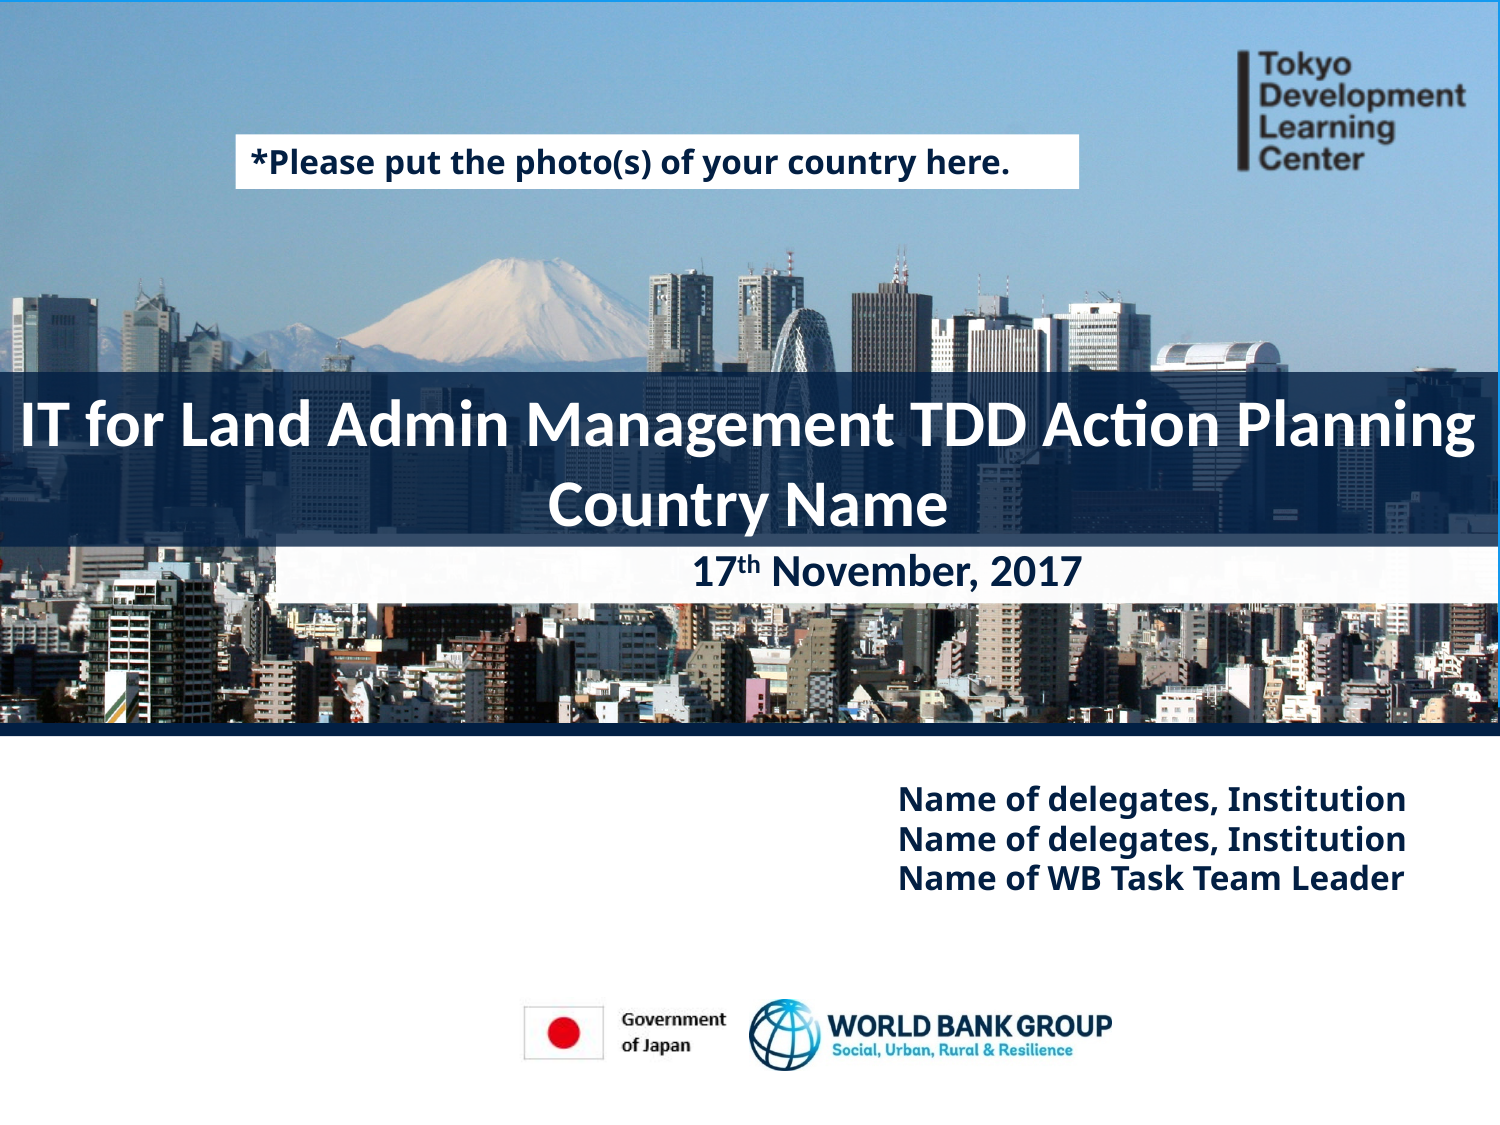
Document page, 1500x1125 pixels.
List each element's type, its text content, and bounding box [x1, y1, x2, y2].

text_box Name of delegates, Institution Name of delegates, Institution Name of WB Task Team Leader [882, 770, 1500, 905]
picture [508, 997, 740, 1072]
picture [0, 2, 1499, 723]
picture [748, 998, 1112, 1071]
